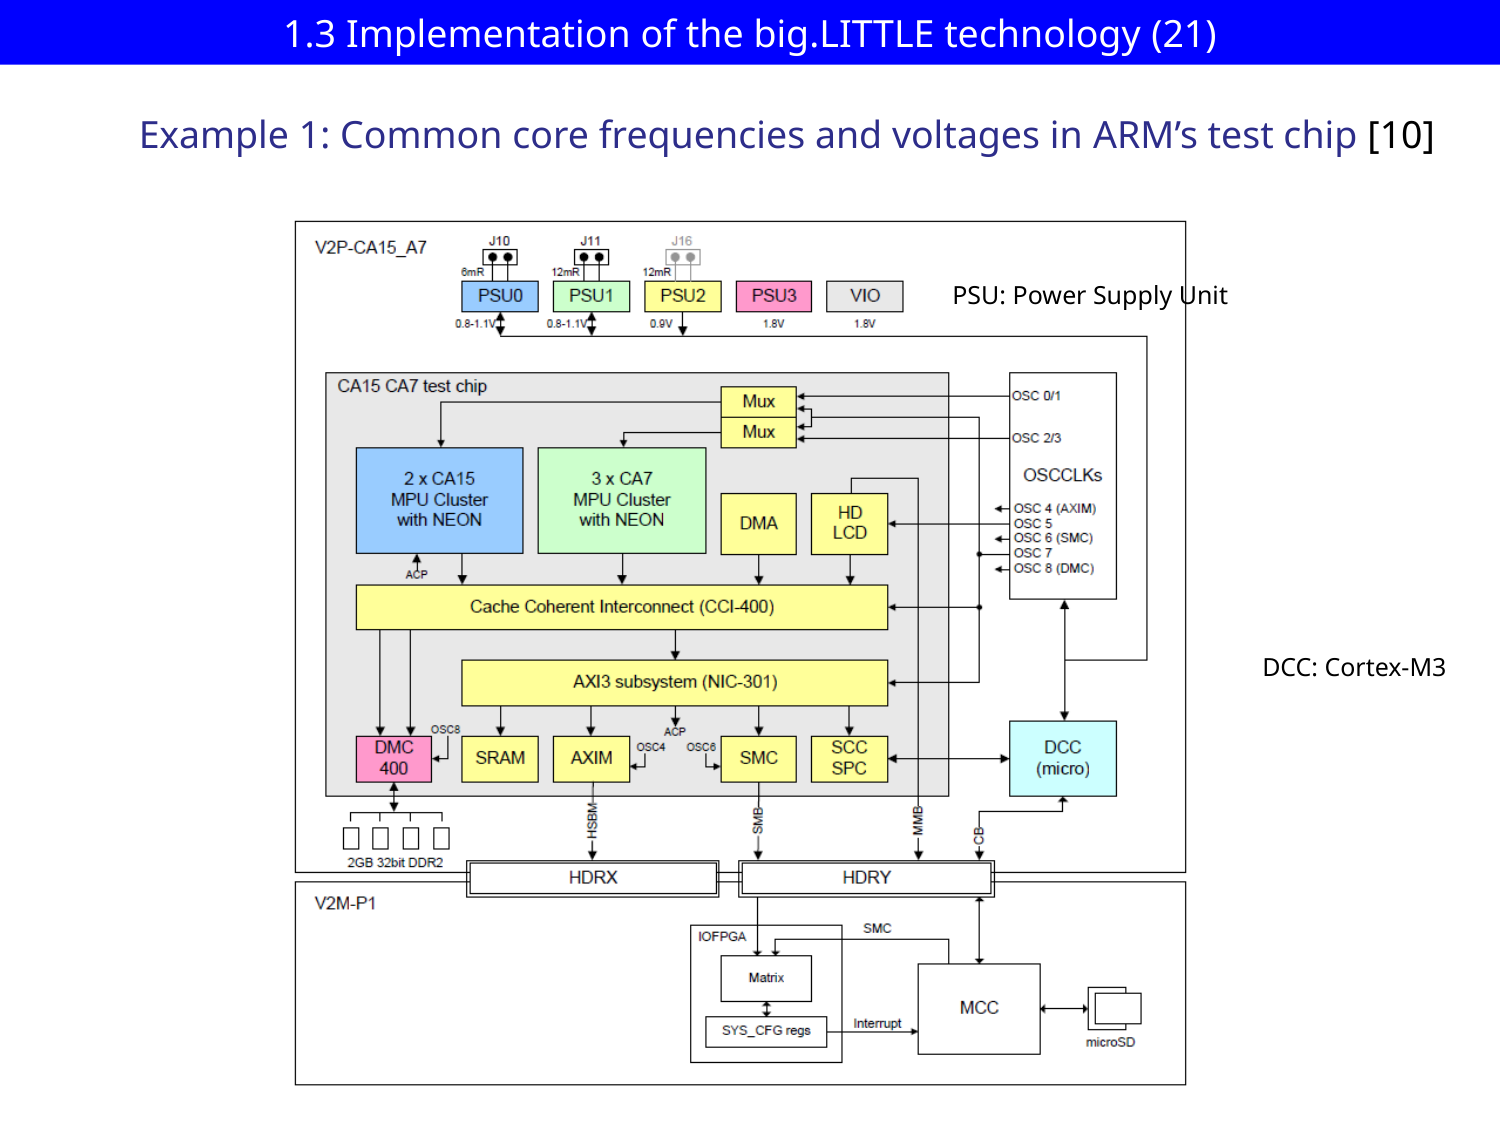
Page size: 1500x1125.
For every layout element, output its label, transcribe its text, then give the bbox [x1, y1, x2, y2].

title 1.3 Implementation of the big.LITTLE technology (21) [0, 0, 1500, 65]
text_box PSU: Power Supply Unit [1196, 272, 1244, 318]
text_box DCC: Cortex-M3 [1247, 643, 1462, 689]
text_box Example 1: Common core frequencies and voltages in ARM’s test chip [10] [123, 103, 1460, 163]
picture [282, 207, 1192, 1096]
